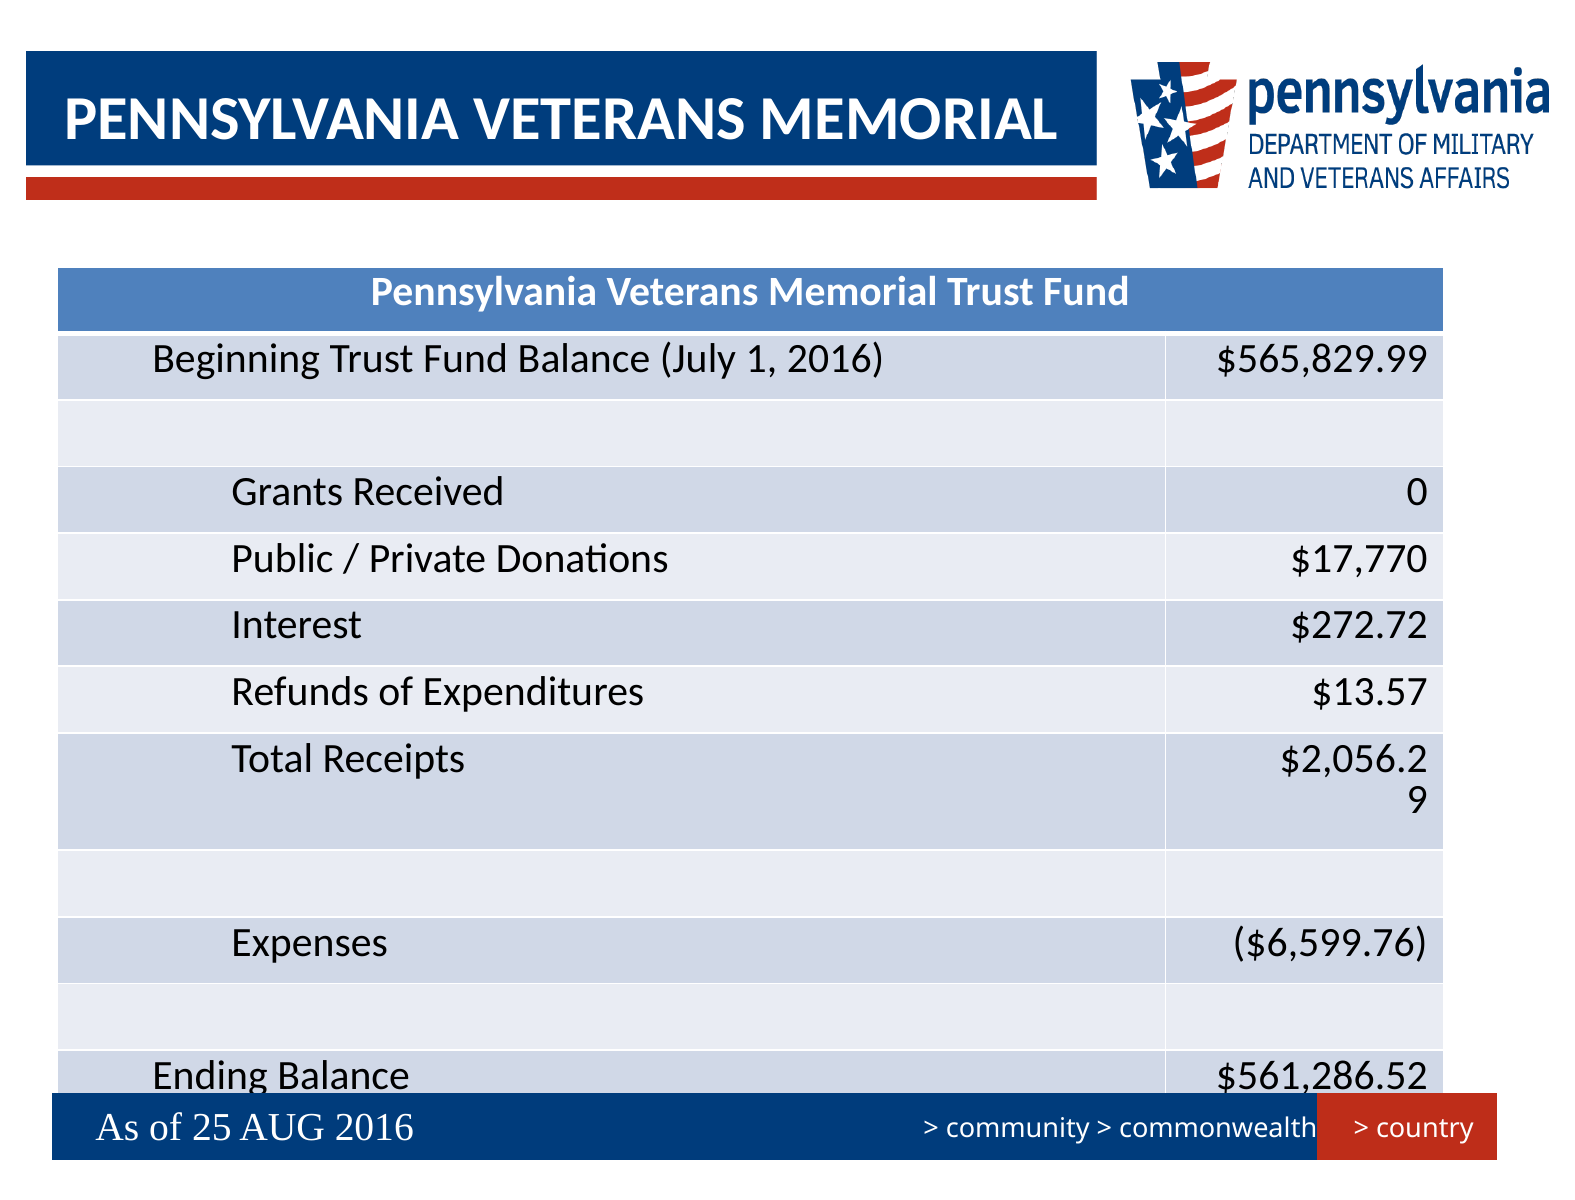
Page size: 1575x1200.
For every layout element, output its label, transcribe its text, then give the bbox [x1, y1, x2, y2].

table_cell [58, 401, 1165, 466]
table_cell [58, 851, 1165, 916]
table_cell $561,286.52 [1166, 1051, 1443, 1091]
table_cell Refunds of Expenditures [58, 667, 1165, 732]
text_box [52, 1093, 1523, 1161]
table_cell [1166, 401, 1443, 466]
table_cell ($6,599.76) [1166, 918, 1443, 983]
table_cell Expenses [58, 918, 1165, 983]
table_cell $272.72 [1166, 601, 1443, 665]
table_cell $565,829.99 [1166, 336, 1443, 399]
table_cell Beginning Trust Fund Balance (July 1, 2016) [58, 336, 1165, 399]
table_cell Grants Received [58, 467, 1165, 532]
table_header Pennsylvania Veterans Memorial Trust Fund [58, 268, 1443, 331]
table_cell [58, 984, 1165, 1049]
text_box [26, 51, 1549, 201]
table_cell [1166, 851, 1443, 916]
table_cell $13.57 [1166, 667, 1443, 732]
table_cell $17,770 [1166, 534, 1443, 599]
table_cell $2,056.29 [1166, 734, 1443, 849]
table_cell Interest [58, 601, 1165, 665]
table_cell 0 [1166, 467, 1443, 532]
table_cell Public / Private Donations [58, 534, 1165, 599]
table_cell Ending Balance [58, 1051, 1165, 1091]
table_cell Total Receipts [58, 734, 1165, 849]
table_cell [1166, 984, 1443, 1049]
